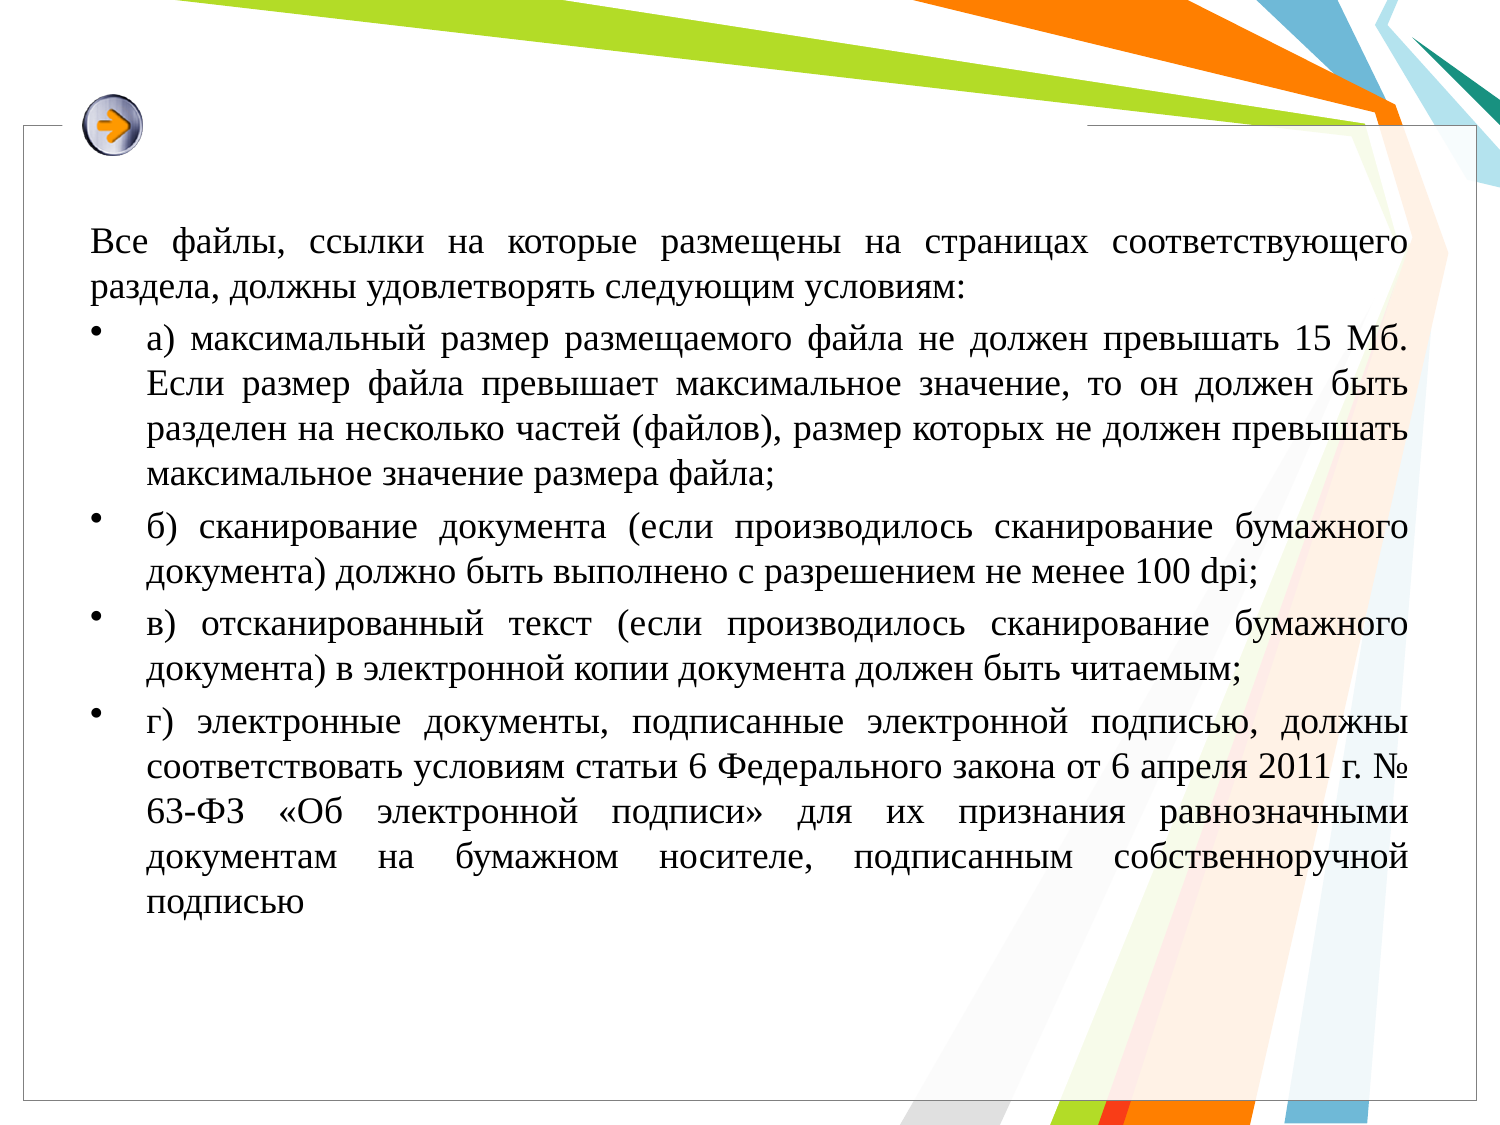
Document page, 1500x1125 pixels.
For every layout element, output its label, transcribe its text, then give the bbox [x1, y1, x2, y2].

picture [82, 94, 143, 156]
list Все файлы, ссылки на которые размещены на страницах соответствующего раздела, должны удовлетворять следующим условиям: а) максимальный размер размещаемого файла не должен превышать 15 Мб. Если размер файла превышает максимальное значение, то он должен быть разделен на несколько частей (файлов), размер которых не должен превышать максимальное значение размера файла; б) сканирование документа (если производилось сканирование бумажного документа) должно быть выполнено с разрешением не менее 100 dpi; в) отсканированный текст (если производилось сканирование бумажного документа) в электронной копии документа должен быть читаемым; г) электронные документы, подписанные электронной подписью, должны соответствовать условиям статьи 6 Федерального закона от 6 апреля 2011 г. № 63-ФЗ «Об электронной подписи» для их признания равнозначными документам на бумажном носителе, подписанным собственноручной подписью [75, 208, 1425, 951]
